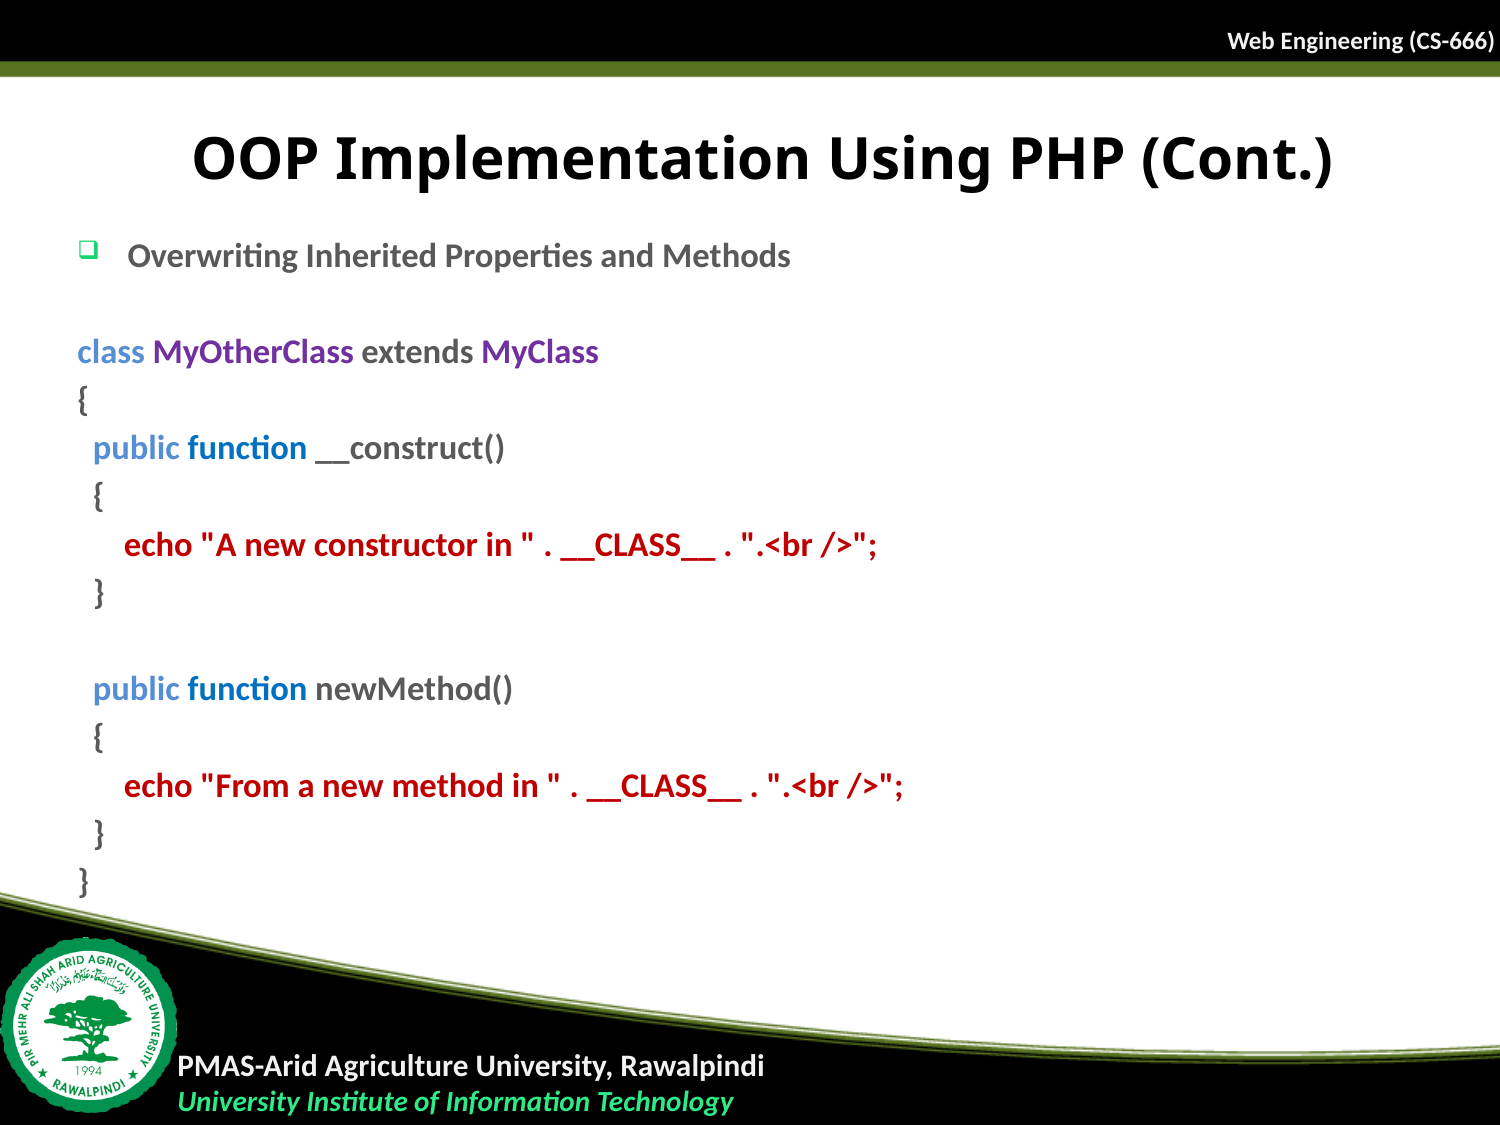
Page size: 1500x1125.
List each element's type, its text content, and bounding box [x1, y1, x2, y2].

list Overwriting Inherited Properties and Methods class MyOtherClass extends MyClass { public function __construct() { echo "A new constructor in " . __CLASS__ . ".<br />"; } public function newMethod() { echo "From a new method in " . __CLASS__ . ".<br />"; } } [62, 224, 1450, 913]
picture [0, 1, 1500, 1125]
title OOP Implementation Using PHP (Cont.) [62, 112, 1463, 200]
